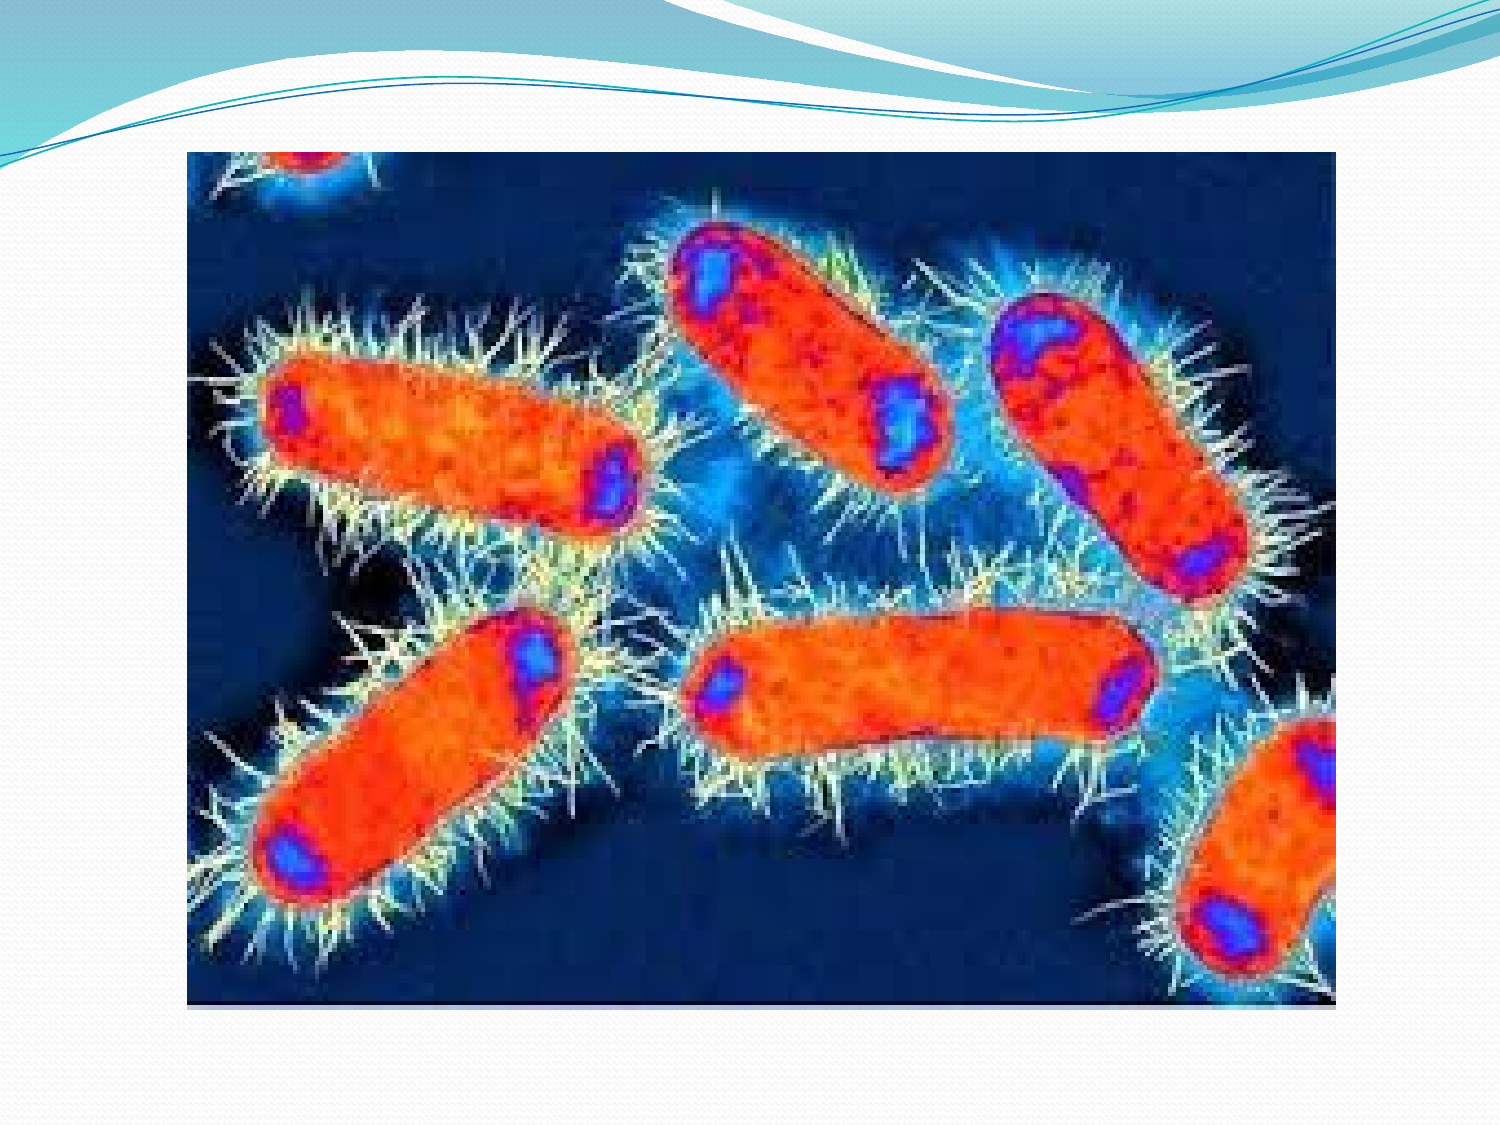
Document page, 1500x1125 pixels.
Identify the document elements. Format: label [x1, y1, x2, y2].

list [187, 152, 1337, 1010]
